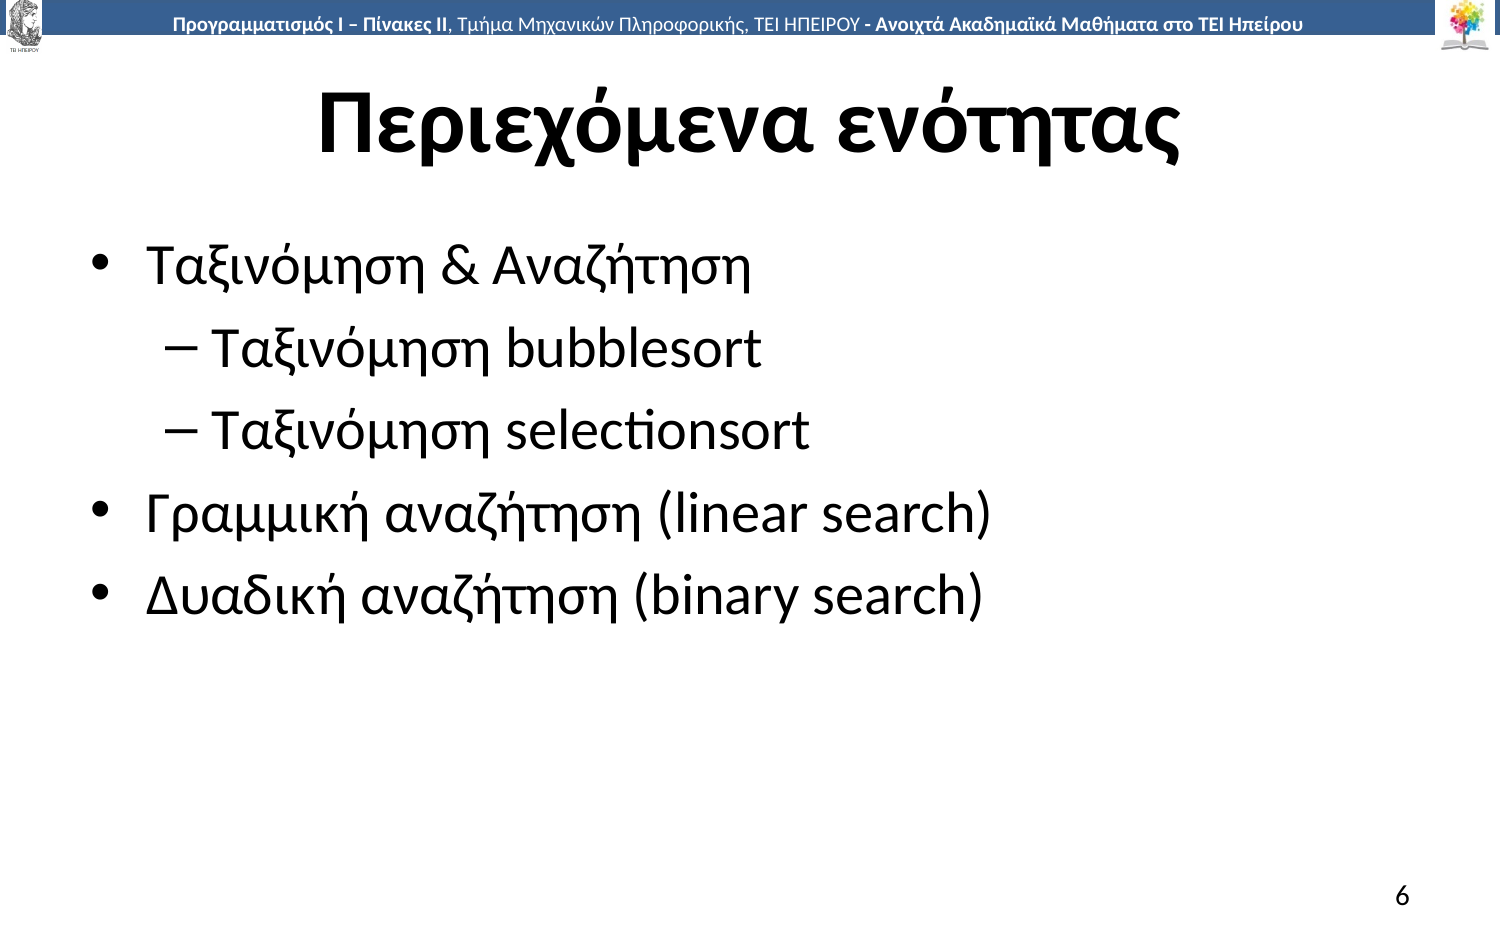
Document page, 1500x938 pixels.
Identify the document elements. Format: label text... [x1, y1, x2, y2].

slide_number 6 [1074, 868, 1425, 919]
list Ταξινόμηση & Αναζήτηση Ταξινόμηση bubblesort Ταξινόμηση selectionsort Γραμμική αναζήτηση (linear search) Δυαδική αναζήτηση (binary search) [75, 218, 1425, 838]
picture [6, 0, 42, 54]
title Περιεχόμενα ενότητας [75, 37, 1425, 194]
picture [1435, 0, 1495, 52]
